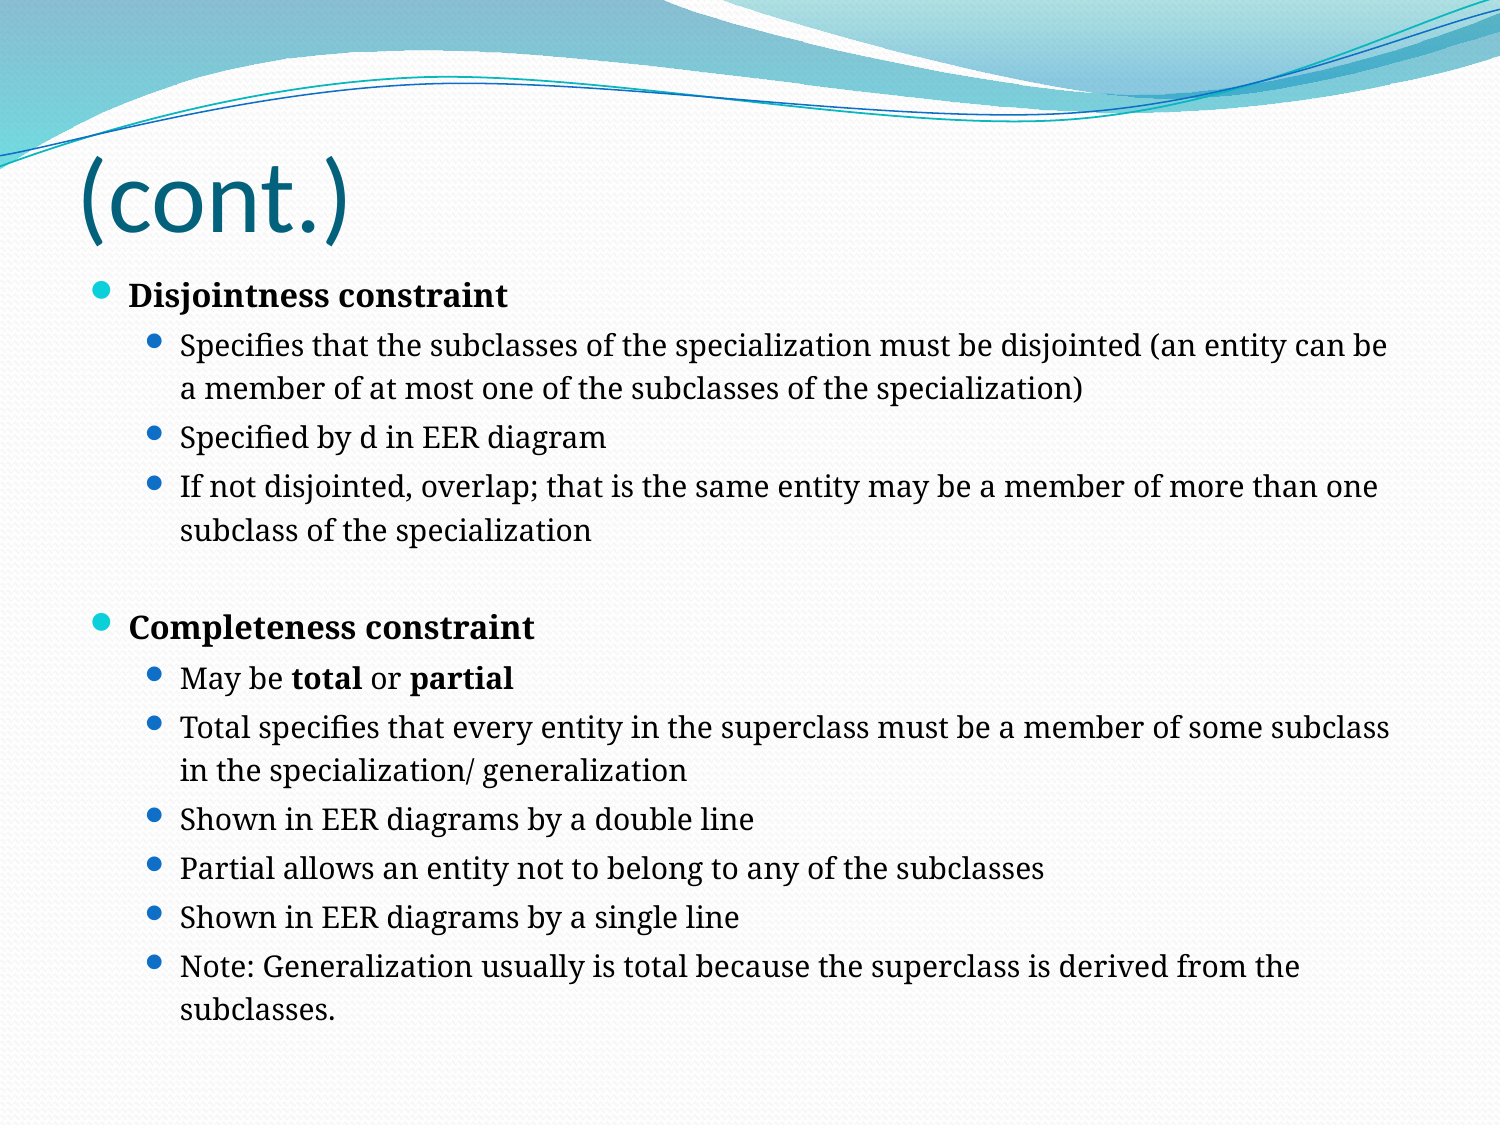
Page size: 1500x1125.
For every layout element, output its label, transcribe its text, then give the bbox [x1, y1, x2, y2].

title (cont.) [76, 66, 1427, 254]
list Disjointness constraint Specifies that the subclasses of the specialization must be disjointed (an entity can be a member of at most one of the subclasses of the specialization) Specified by d in EER diagram If not disjointed, overlap; that is the same entity may be a member of more than one subclass of the specialization Completeness constraint May be total or partial Total specifies that every entity in the superclass must be a member of some subclass in the specialization/ generalization Shown in EER diagrams by a double line Partial allows an entity not to belong to any of the subclasses Shown in EER diagrams by a single line Note: Generalization usually is total because the superclass is derived from the subclasses. [75, 267, 1425, 1038]
